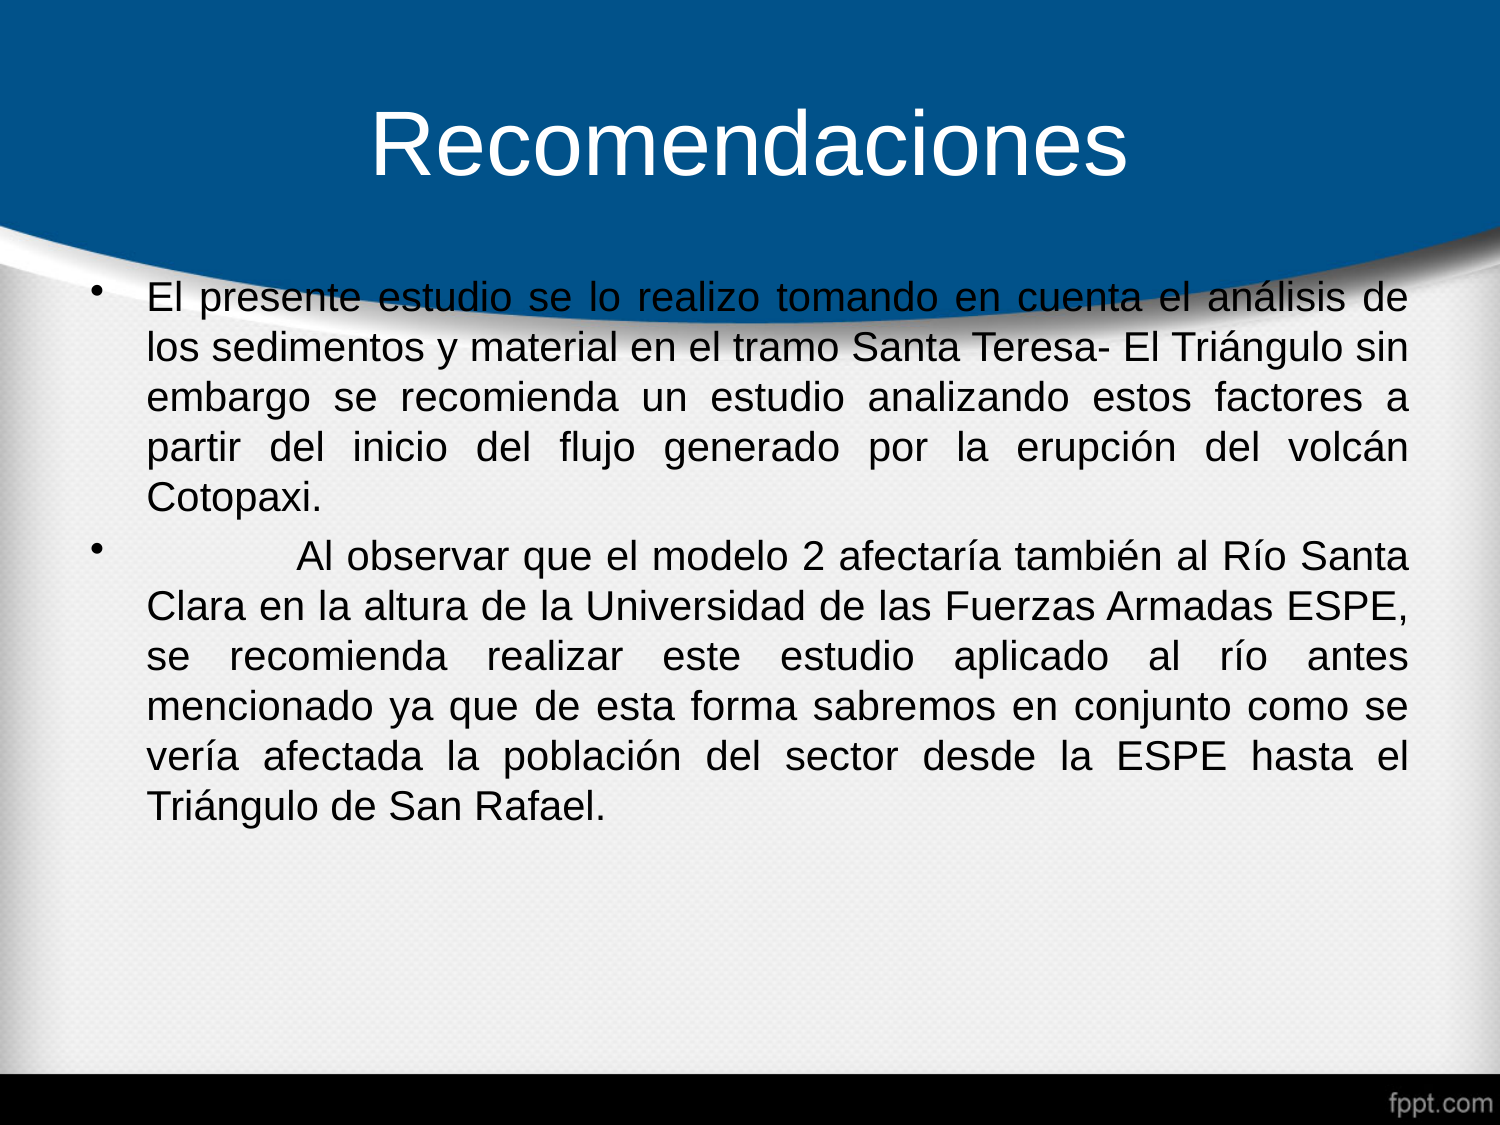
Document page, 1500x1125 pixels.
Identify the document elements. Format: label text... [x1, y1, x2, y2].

picture [0, 0, 1500, 1125]
list El presente estudio se lo realizo tomando en cuenta el análisis de los sedimentos y material en el tramo Santa Teresa- El Triángulo sin embargo se recomienda un estudio analizando estos factores a partir del inicio del flujo generado por la erupción del volcán Cotopaxi. Al observar que el modelo 2 afectaría también al Río Santa Clara en la altura de la Universidad de las Fuerzas Armadas ESPE, se recomienda realizar este estudio aplicado al río antes mencionado ya que de esta forma sabremos en conjunto como se vería afectada la población del sector desde la ESPE hasta el Triángulo de San Rafael. [75, 262, 1425, 1005]
title Recomendaciones [75, 45, 1425, 233]
